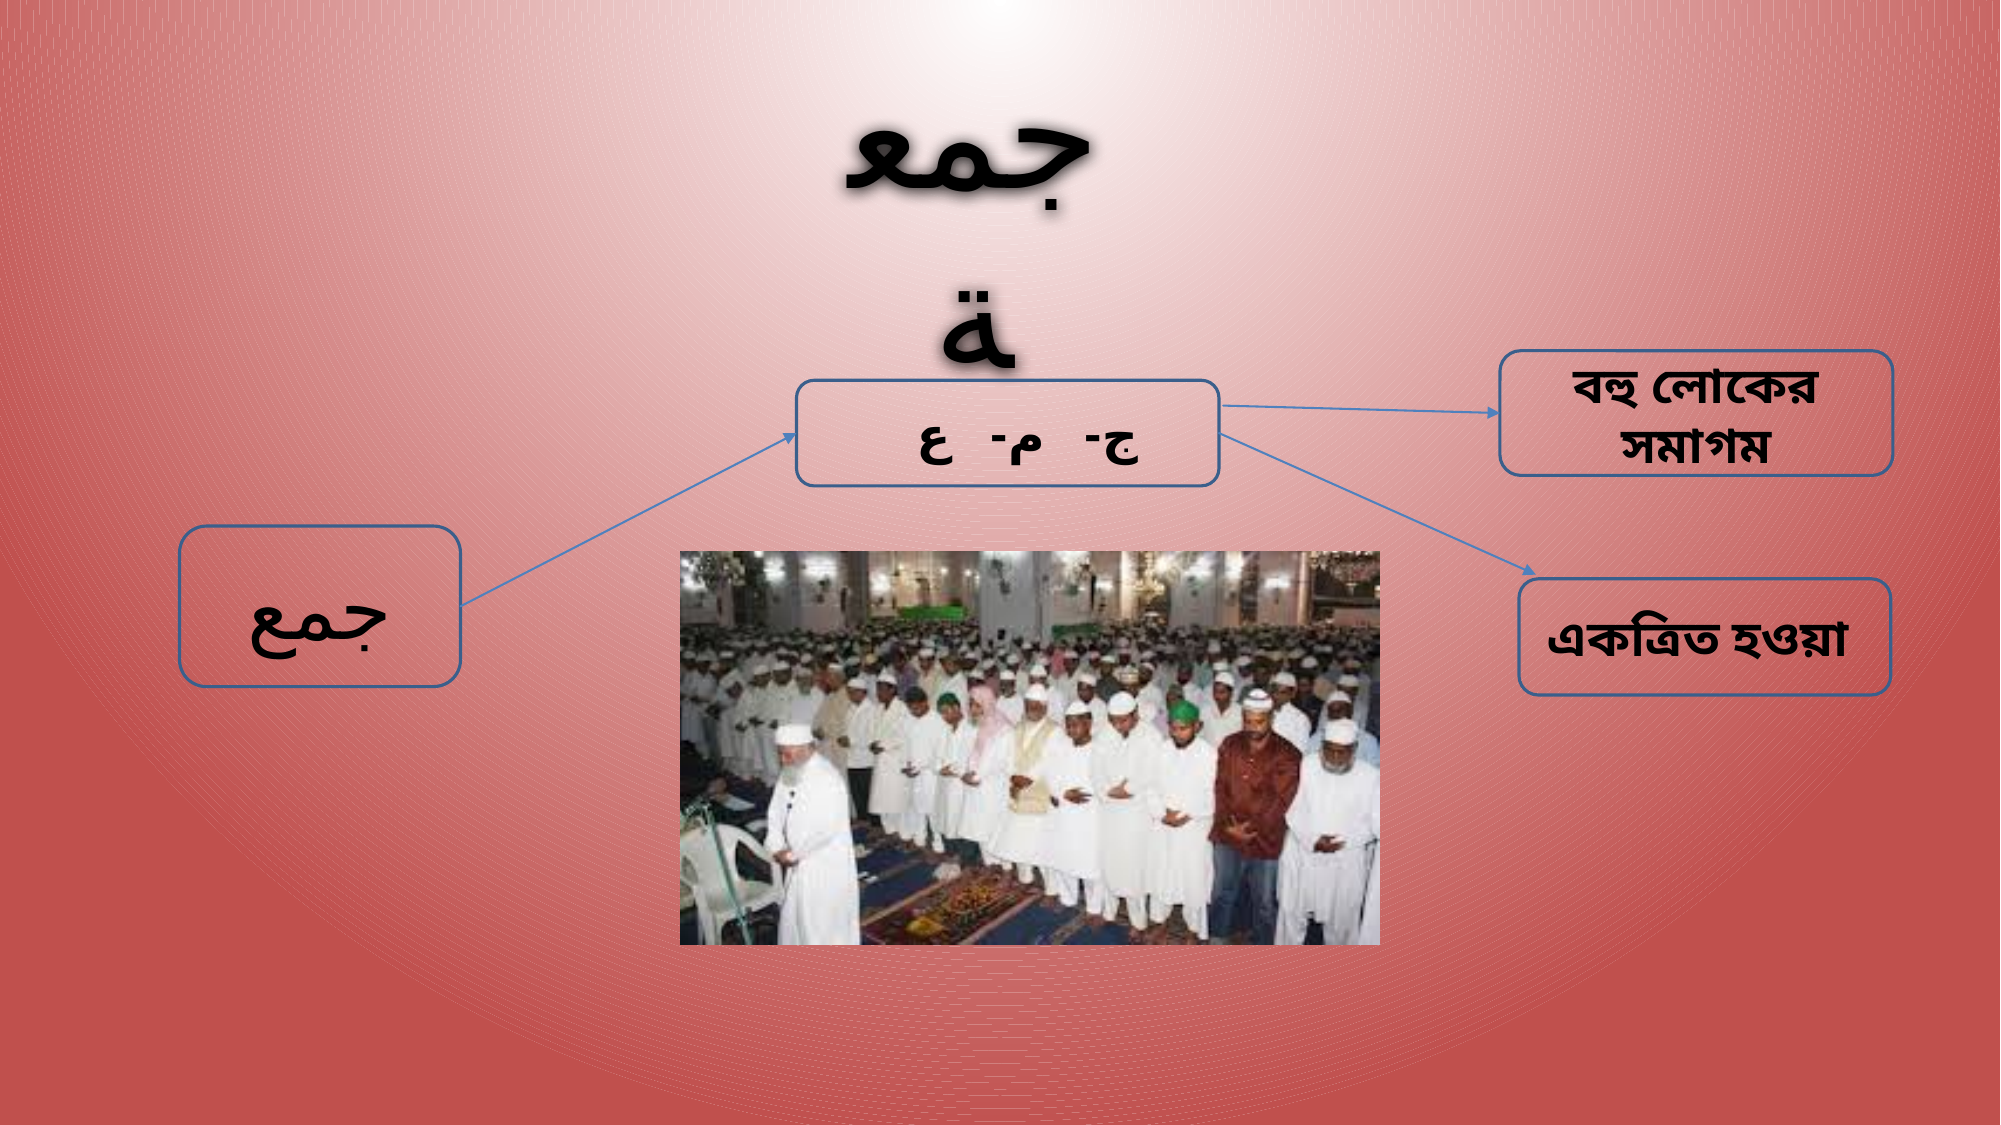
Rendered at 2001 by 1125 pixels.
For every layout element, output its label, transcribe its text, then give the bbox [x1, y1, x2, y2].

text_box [1222, 405, 1501, 414]
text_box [459, 432, 797, 607]
text_box جمع [177, 524, 463, 689]
text_box ج- م- ع [794, 378, 1221, 488]
picture [679, 551, 1380, 945]
text_box جمعة [723, 78, 1225, 359]
text_box বহু লোকের সমাগম [1498, 349, 1895, 477]
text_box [1218, 432, 1537, 576]
text_box একত্রিত হওয়া [1517, 577, 1893, 697]
